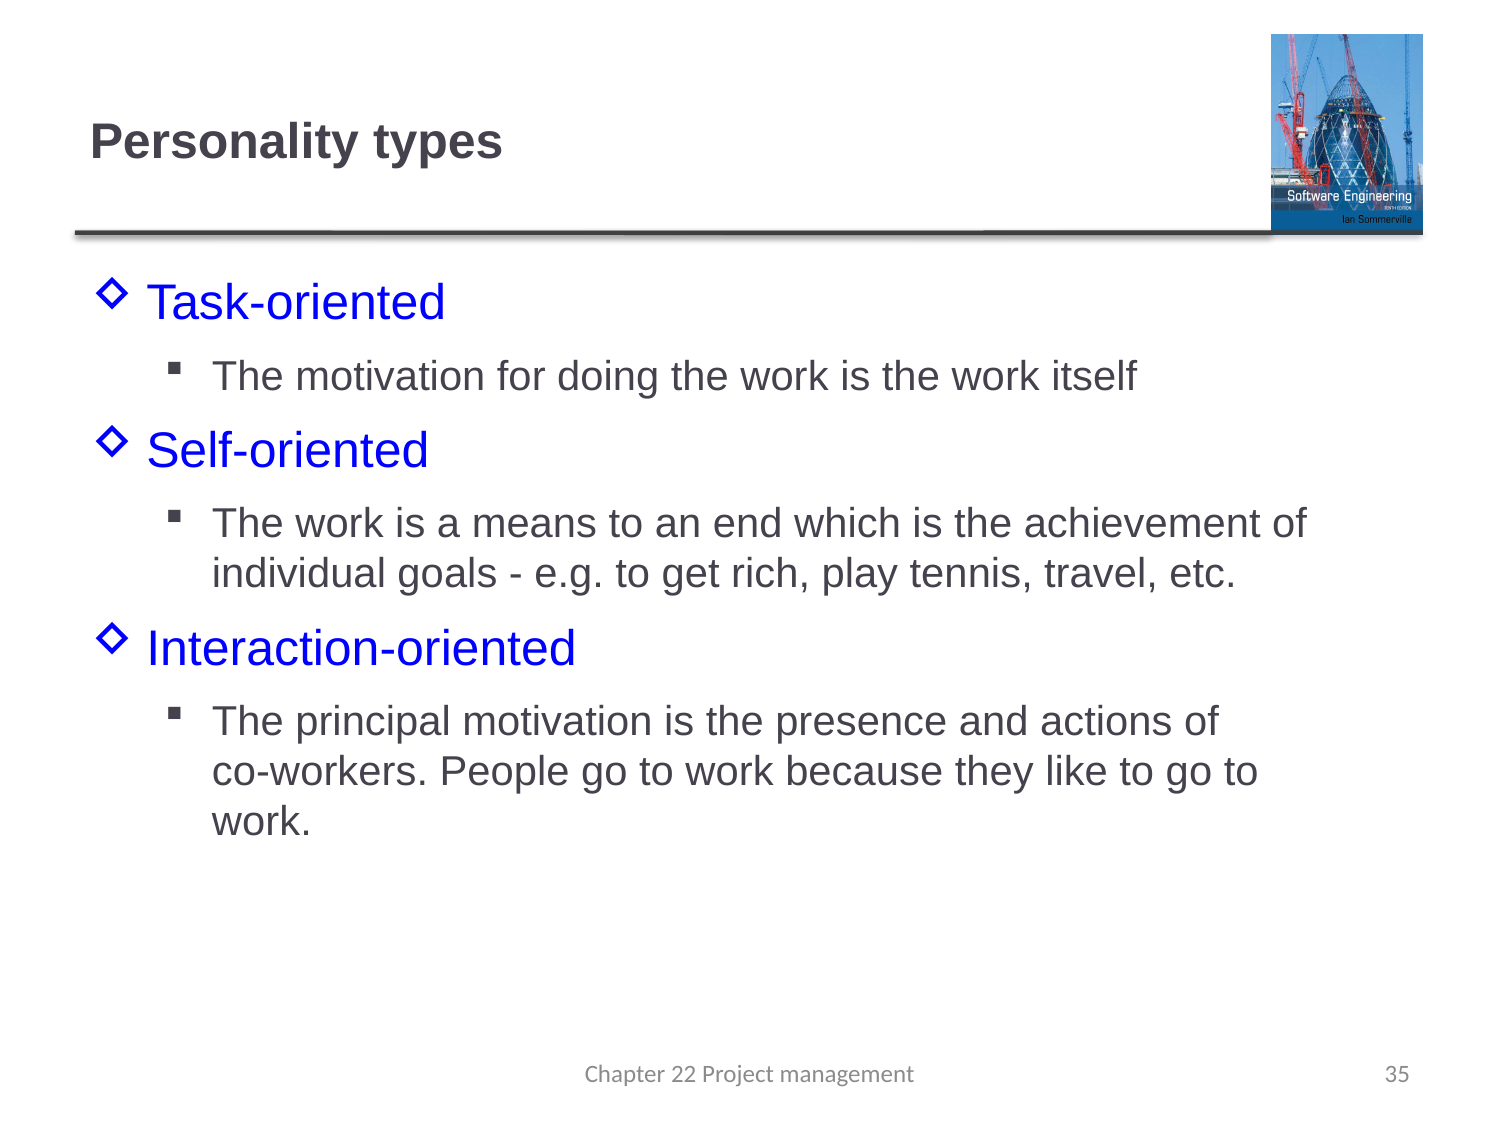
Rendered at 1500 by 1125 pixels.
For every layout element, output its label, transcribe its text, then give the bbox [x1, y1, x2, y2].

picture [1271, 34, 1423, 230]
slide_number 35 [1074, 1042, 1425, 1103]
list Task-oriented The motivation for doing the work is the work itself Self-oriented The work is a means to an end which is the achievement of individual goals - e.g. to get rich, play tennis, travel, etc. Interaction-oriented The principal motivation is the presence and actions of co-workers. People go to work because they like to go to work. [75, 262, 1425, 1005]
title Personality types [74, 44, 1272, 233]
footer Chapter 22 Project management [512, 1042, 988, 1103]
